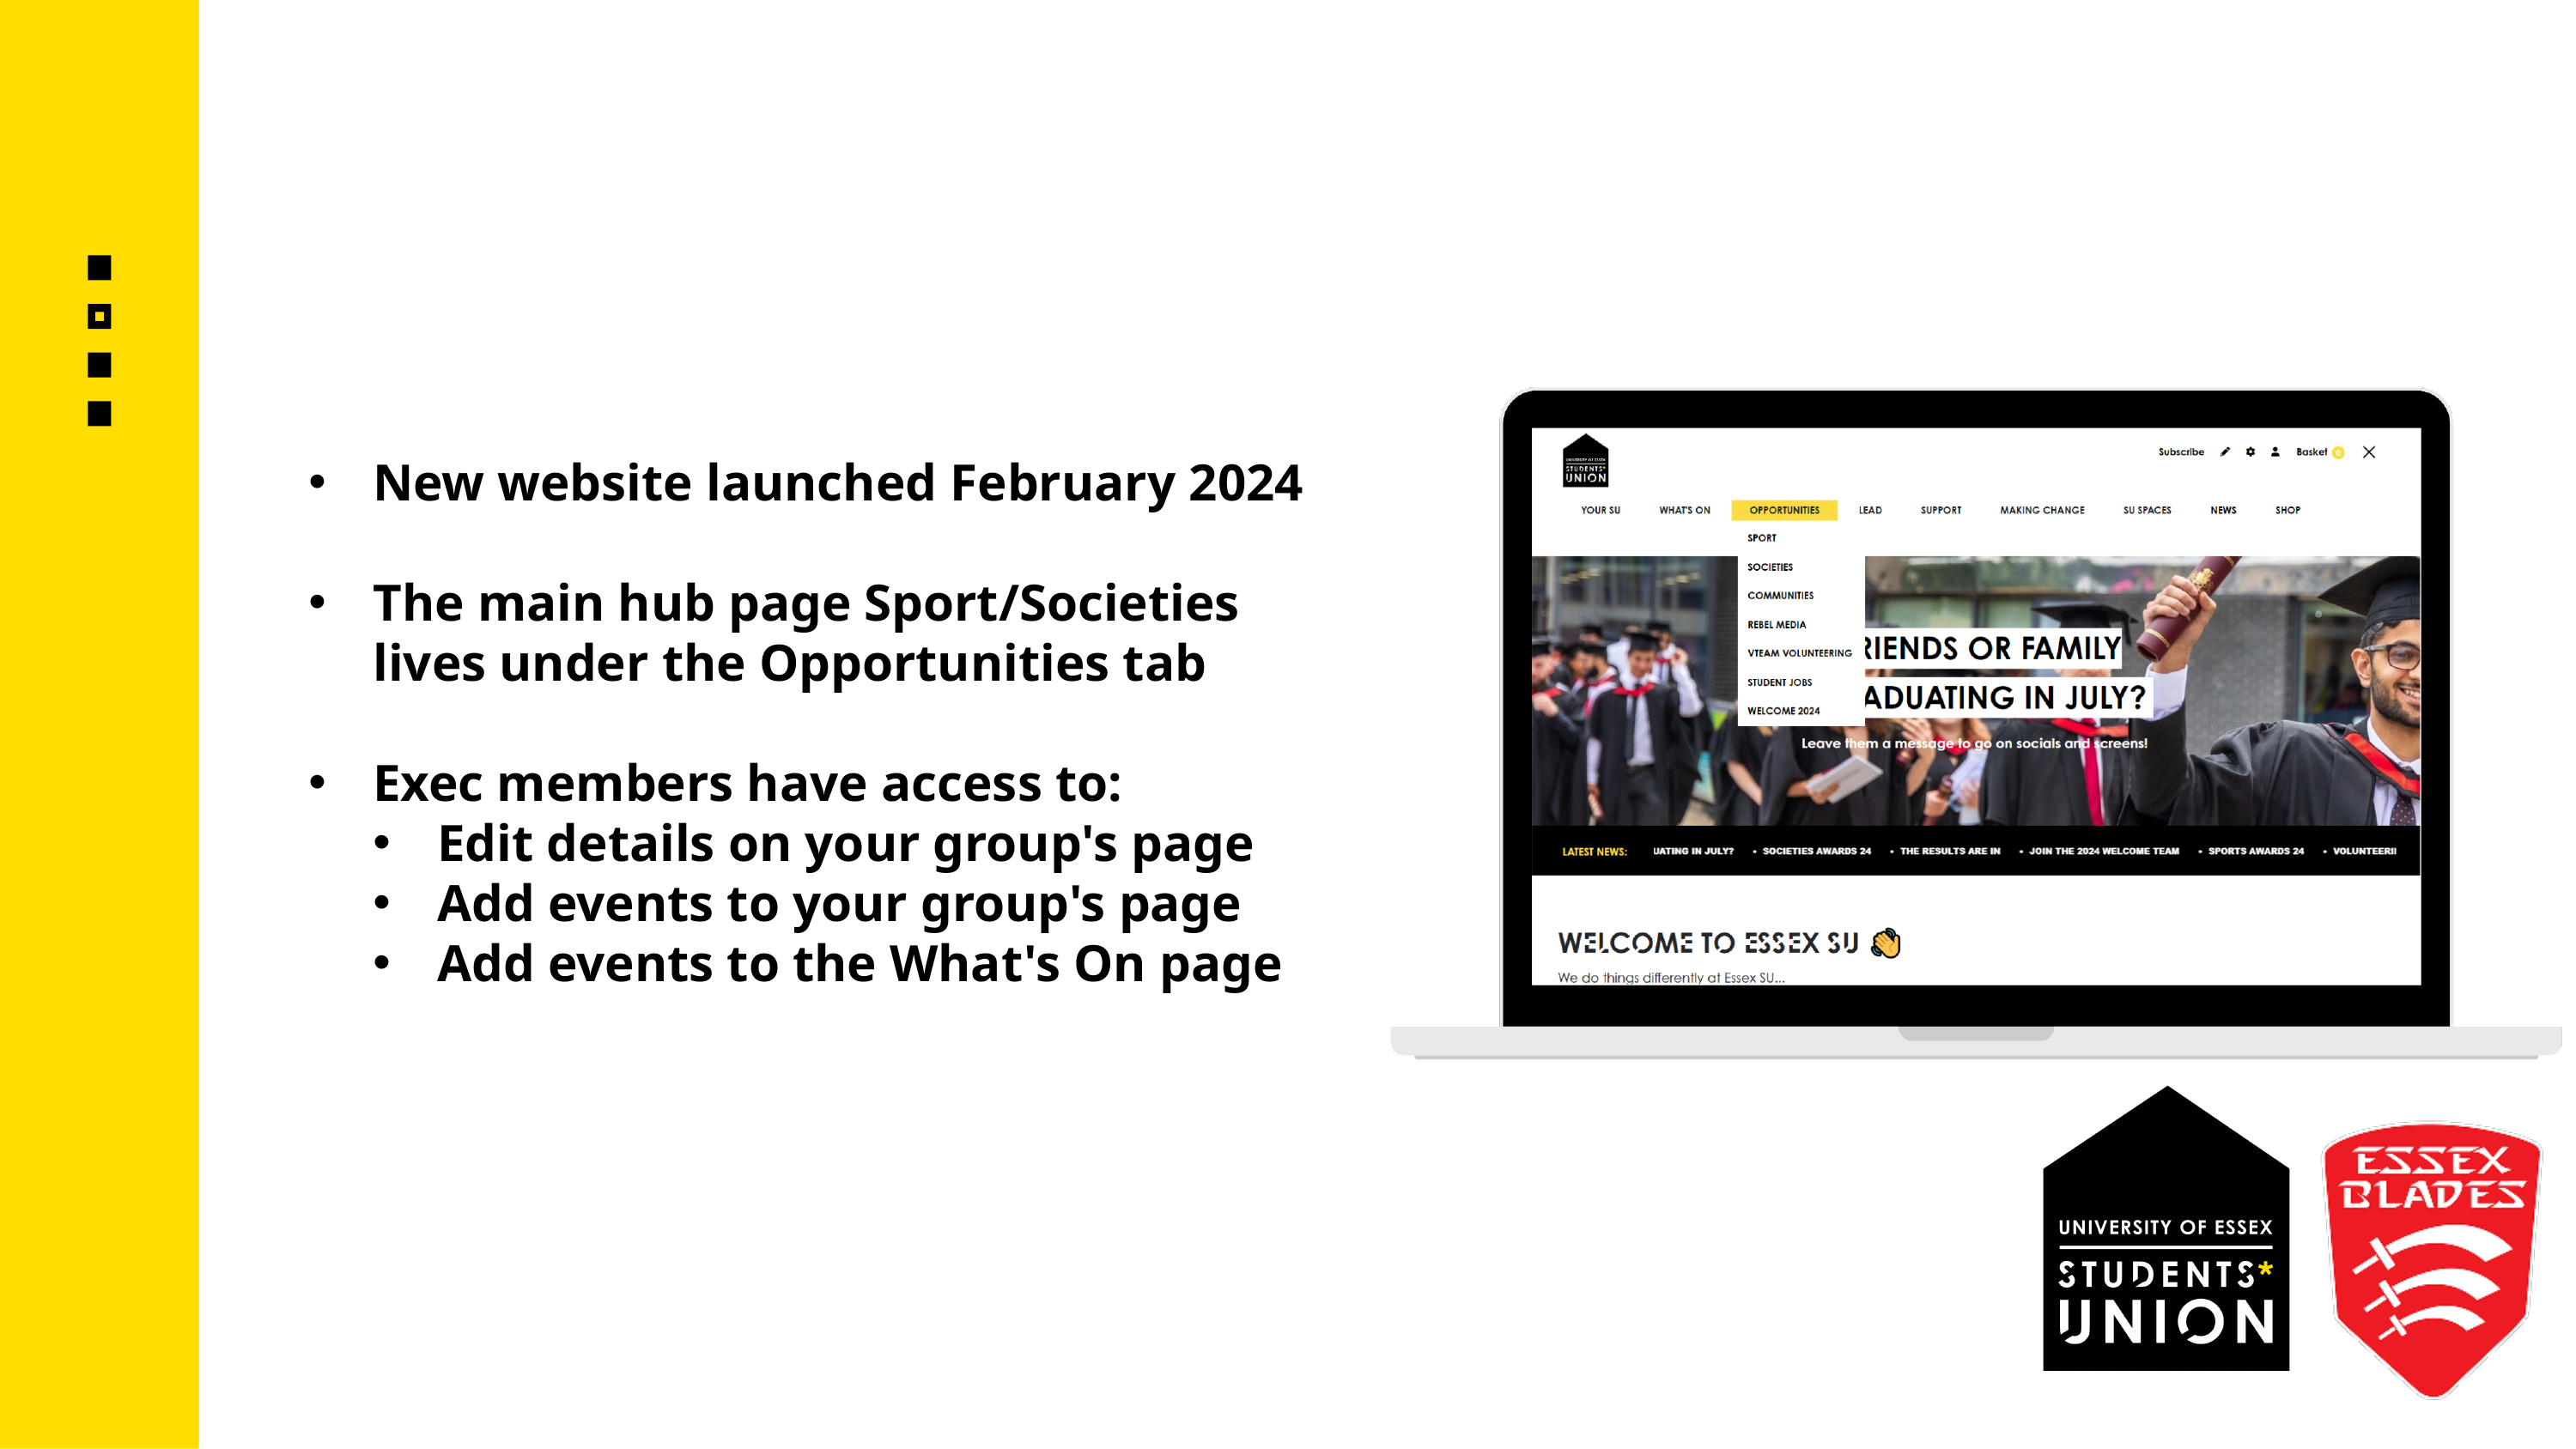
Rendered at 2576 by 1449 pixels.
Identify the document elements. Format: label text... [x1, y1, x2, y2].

picture [2289, 1118, 2574, 1403]
text_box [2043, 1085, 2290, 1371]
picture [1361, 378, 2576, 1070]
text_box [0, 0, 199, 1449]
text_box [88, 255, 112, 427]
text_box New website launched February 2024​ The main hub page Sport/Societies lives under the Opportunities tab Exec members have access to:​ Edit details on your group's page​ Add events to your group's page​ Add events to the What's On page​ [295, 444, 1357, 998]
